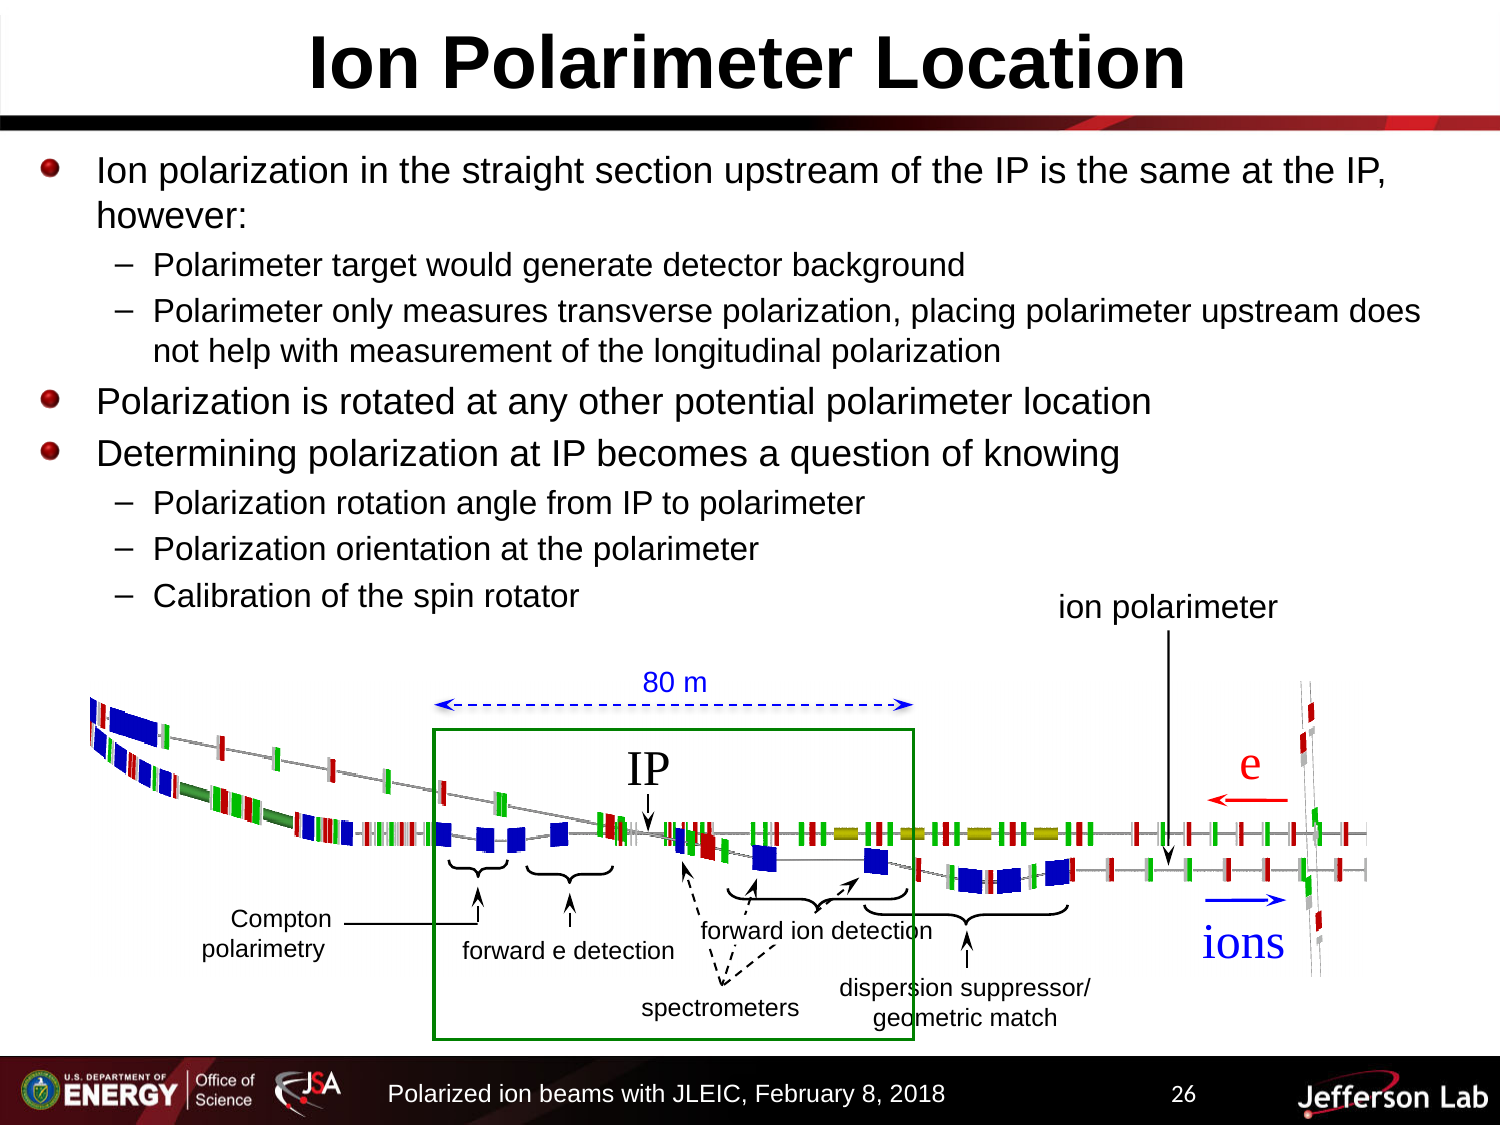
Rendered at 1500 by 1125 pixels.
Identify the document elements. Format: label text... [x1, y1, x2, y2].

text_box [434, 986, 914, 1040]
text_box 80 m [612, 657, 738, 679]
text_box dispersion suppressor/ geometric match [914, 986, 1116, 1039]
picture [0, 0, 1500, 1125]
text_box Ion polarization in the straight section upstream of the IP is the same at the IP, however: Polarimeter target would generate detector background Polarimeter only measures transverse polarization, placing polarimeter upstream does not help with measurement of the longitudinal polarization Polarization is rotated at any other potential polarimeter location Determining polarization at IP becomes a question of knowing Polarization rotation angle from IP to polarimeter Polarization orientation at the polarimeter Calibration of the spin rotator [24, 138, 1475, 1039]
text_box ion polarimeter [1018, 577, 1319, 633]
text_box Ion Polarimeter Location [0, 5, 1499, 107]
